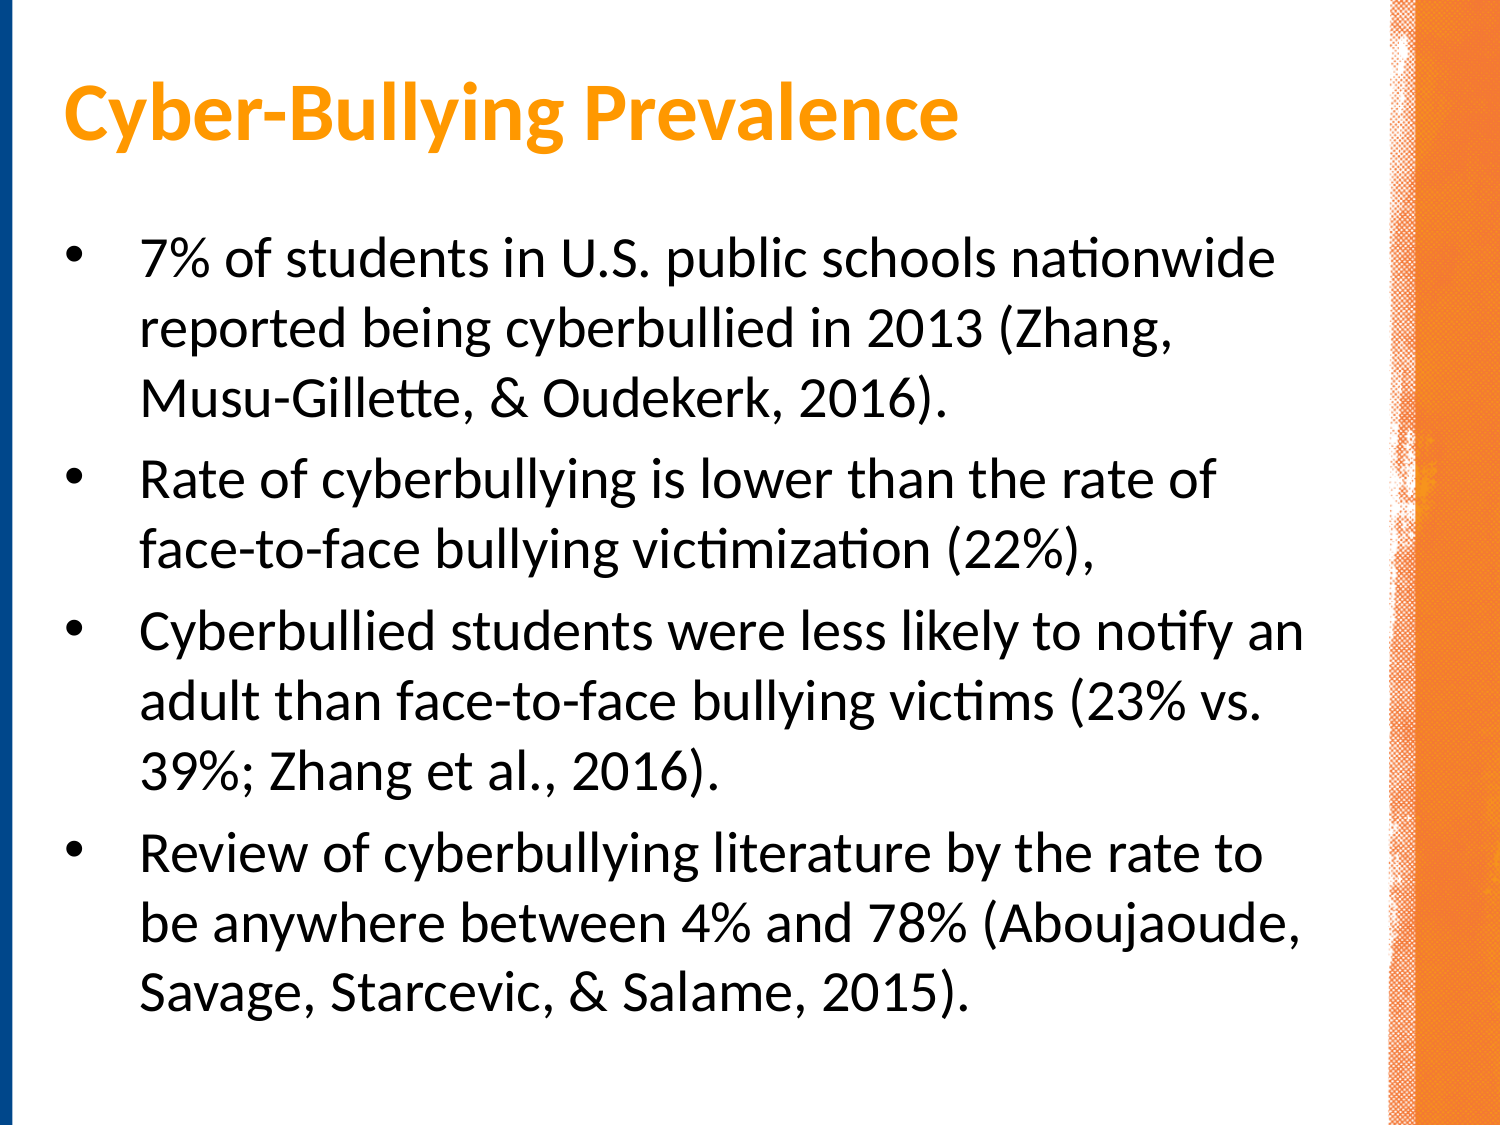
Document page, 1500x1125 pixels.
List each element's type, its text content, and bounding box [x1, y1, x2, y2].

title Cyber-Bullying Prevalence [50, 50, 1338, 163]
list 7% of students in U.S. public schools nationwide reported being cyberbullied in 2013 (Zhang, Musu-Gillette, & Oudekerk, 2016). Rate of cyberbullying is lower than the rate of face-to-face bullying victimization (22%), Cyberbullied students were less likely to notify an adult than face-to-face bullying victims (23% vs. 39%; Zhang et al., 2016). Review of cyberbullying literature by the rate to be anywhere between 4% and 78% (Aboujaoude, Savage, Starcevic, & Salame, 2015). [50, 211, 1338, 974]
